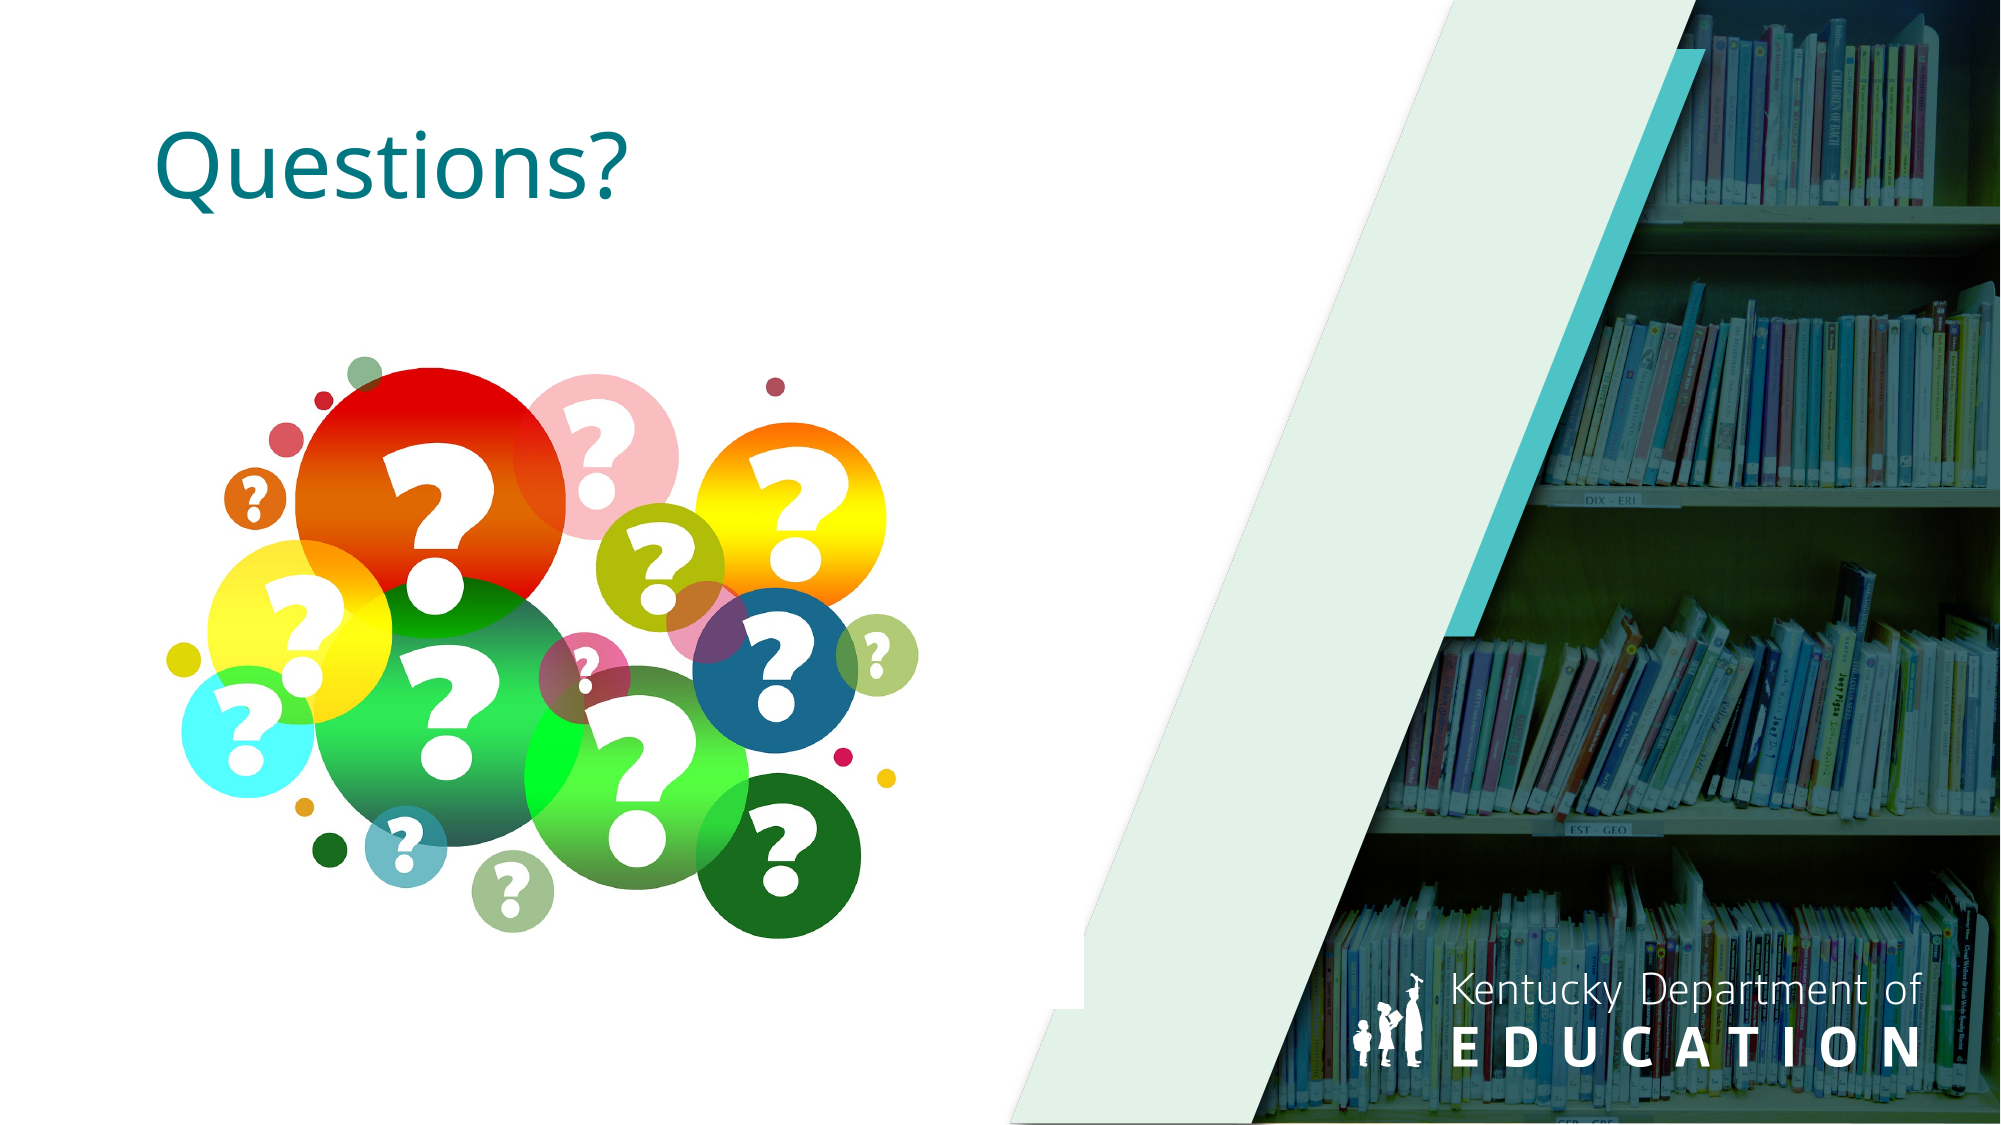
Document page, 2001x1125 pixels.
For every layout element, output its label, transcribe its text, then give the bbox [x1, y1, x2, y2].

picture [0, 0, 2001, 1125]
title Questions? [137, 59, 1863, 278]
